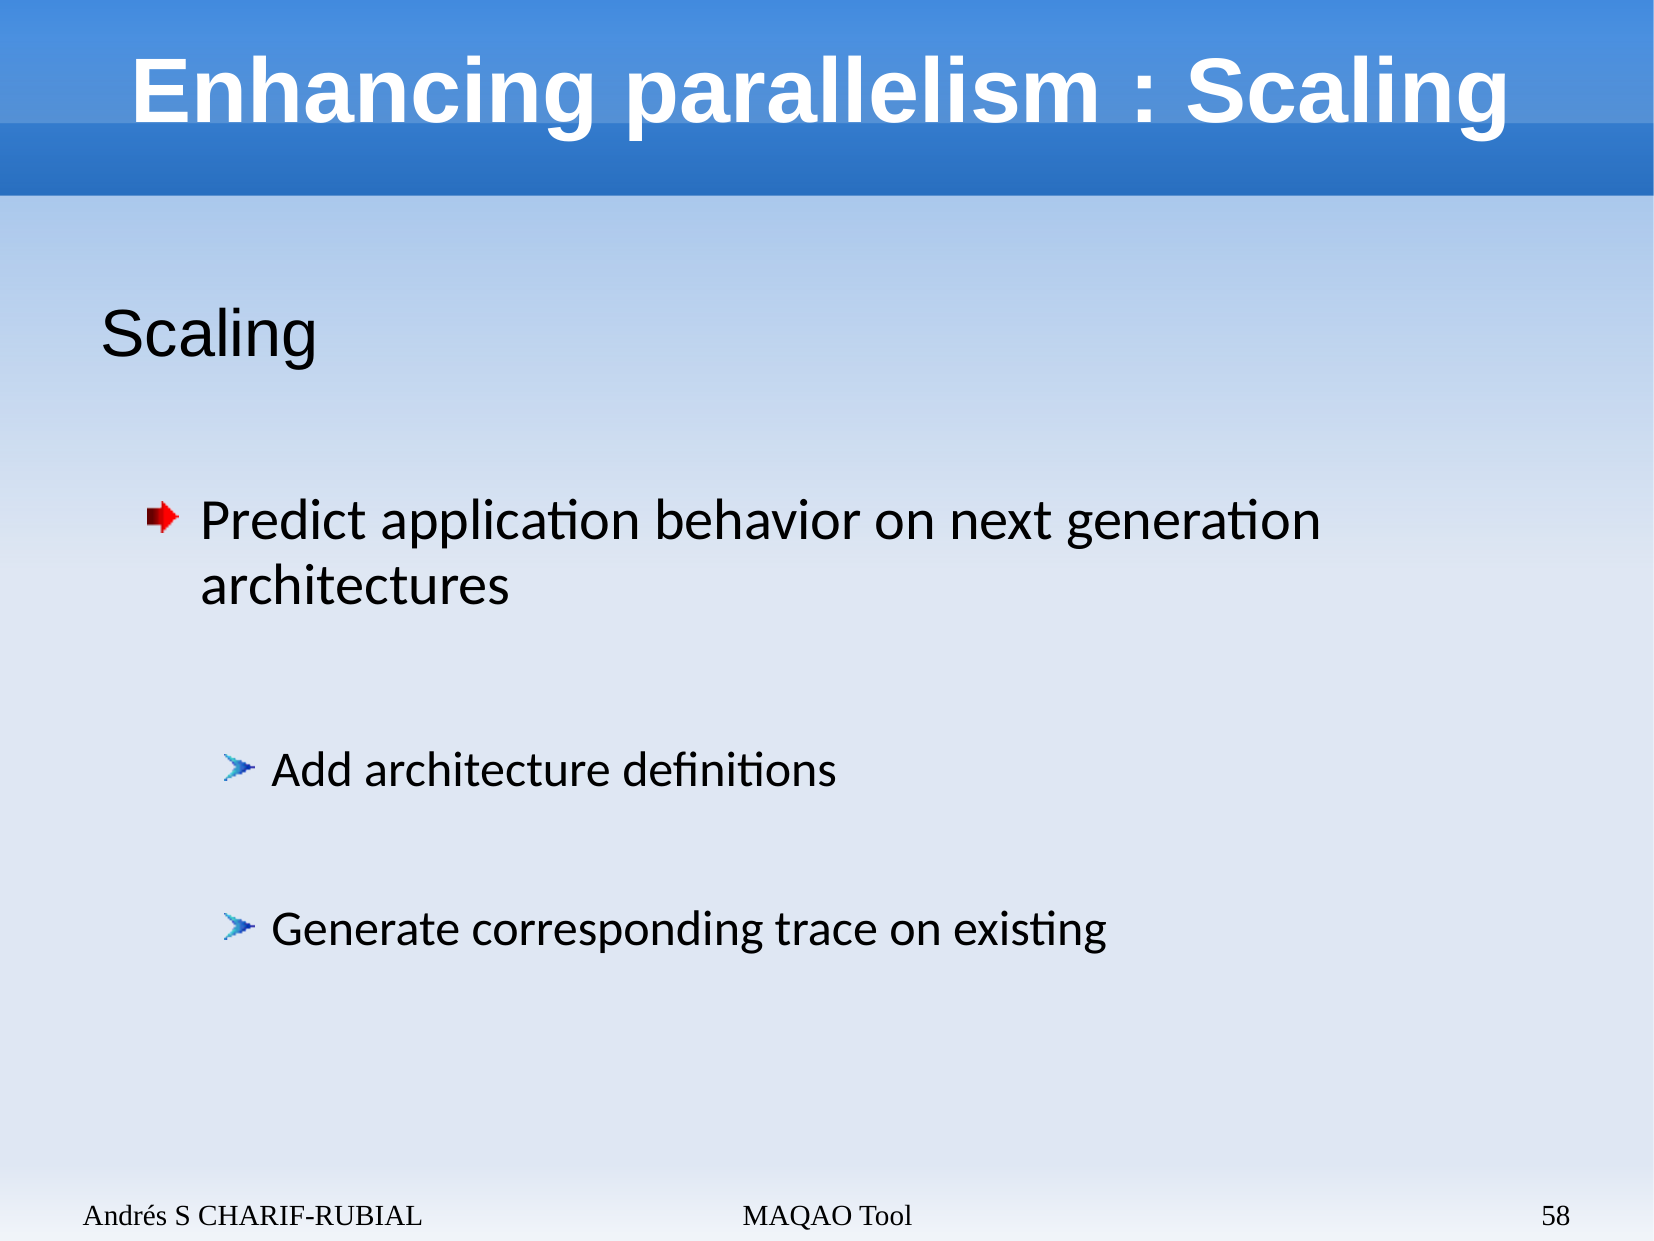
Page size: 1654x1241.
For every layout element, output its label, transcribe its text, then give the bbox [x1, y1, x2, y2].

slide_number 58 [1185, 1196, 1571, 1241]
slide_number Andrés S CHARIF-RUBIAL [82, 1196, 468, 1241]
title Enhancing parallelism : Scaling [35, 0, 1607, 189]
list Scaling [82, 290, 1571, 384]
footer MAQAO Tool [565, 1196, 1090, 1241]
picture [0, 0, 1654, 1241]
text_box Predict application behavior on next generation architectures Add architecture definitions Generate corresponding trace on existing [129, 407, 1549, 1125]
